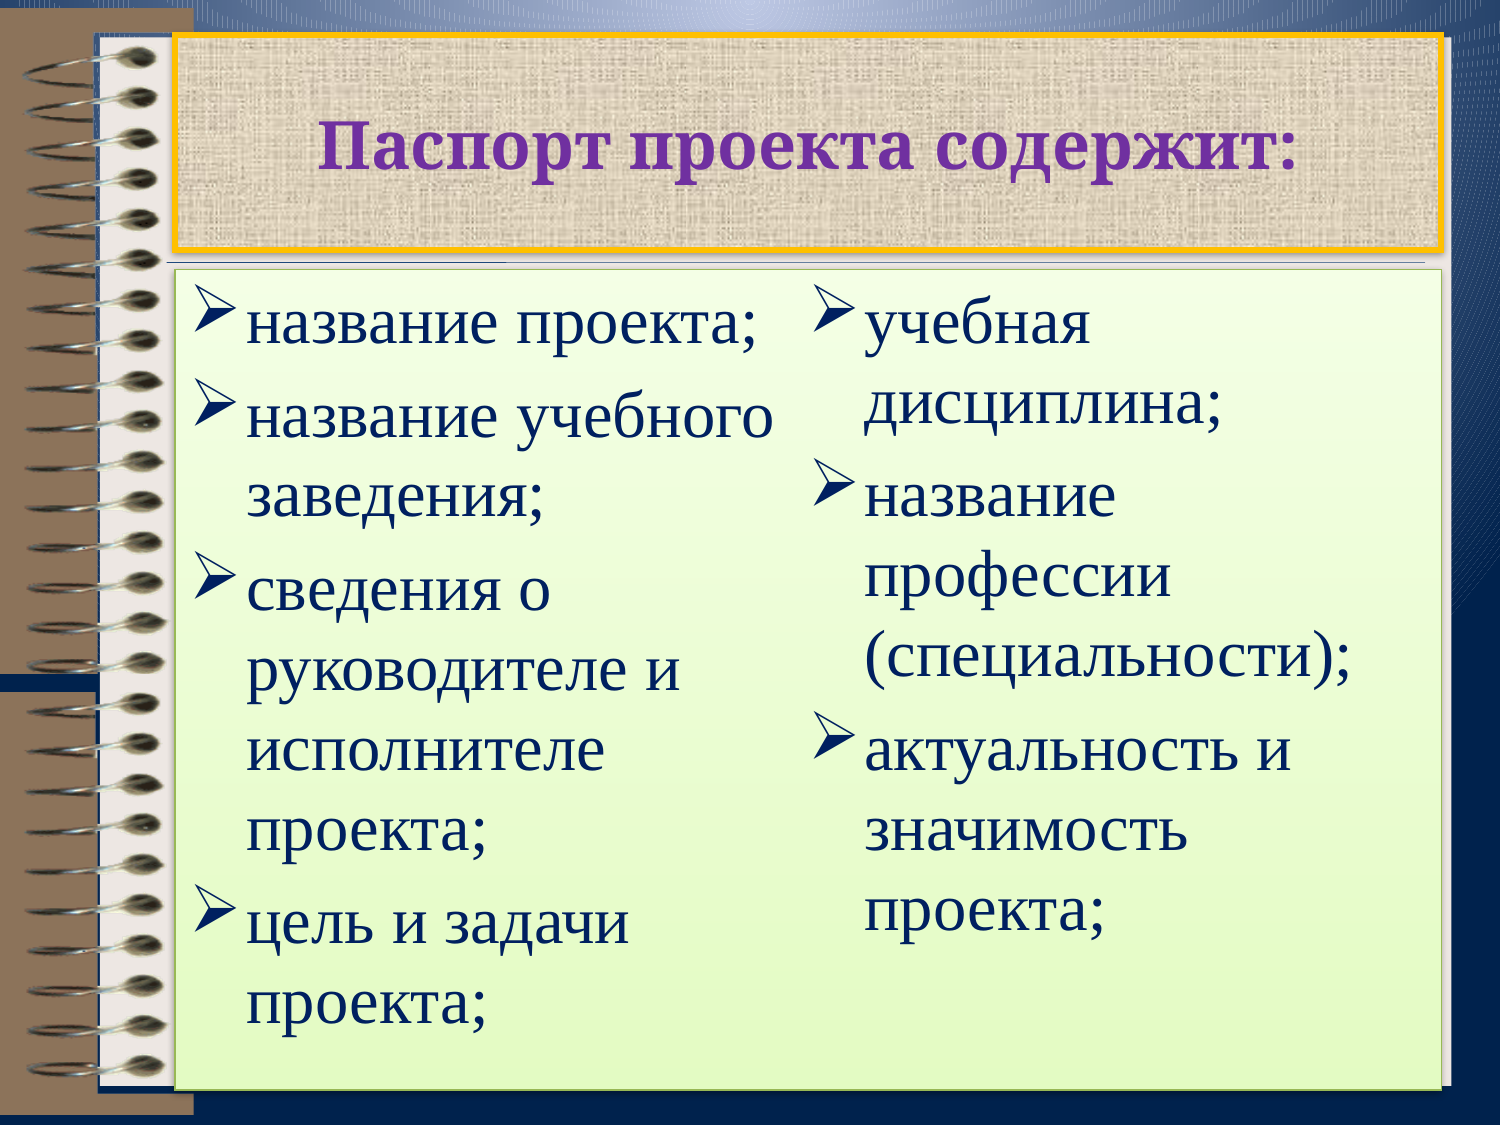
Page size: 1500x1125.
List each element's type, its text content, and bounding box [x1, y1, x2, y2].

title Паспорт проекта содержит: [174, 34, 1442, 251]
picture [0, 692, 194, 1115]
picture [0, 8, 194, 674]
list название проекта; название учебного заведения; сведения о руководителе и исполнителе проекта; цель и задачи проекта; учебная дисциплина; название профессии (специальности); актуальность и значимость проекта; [174, 269, 1442, 1091]
